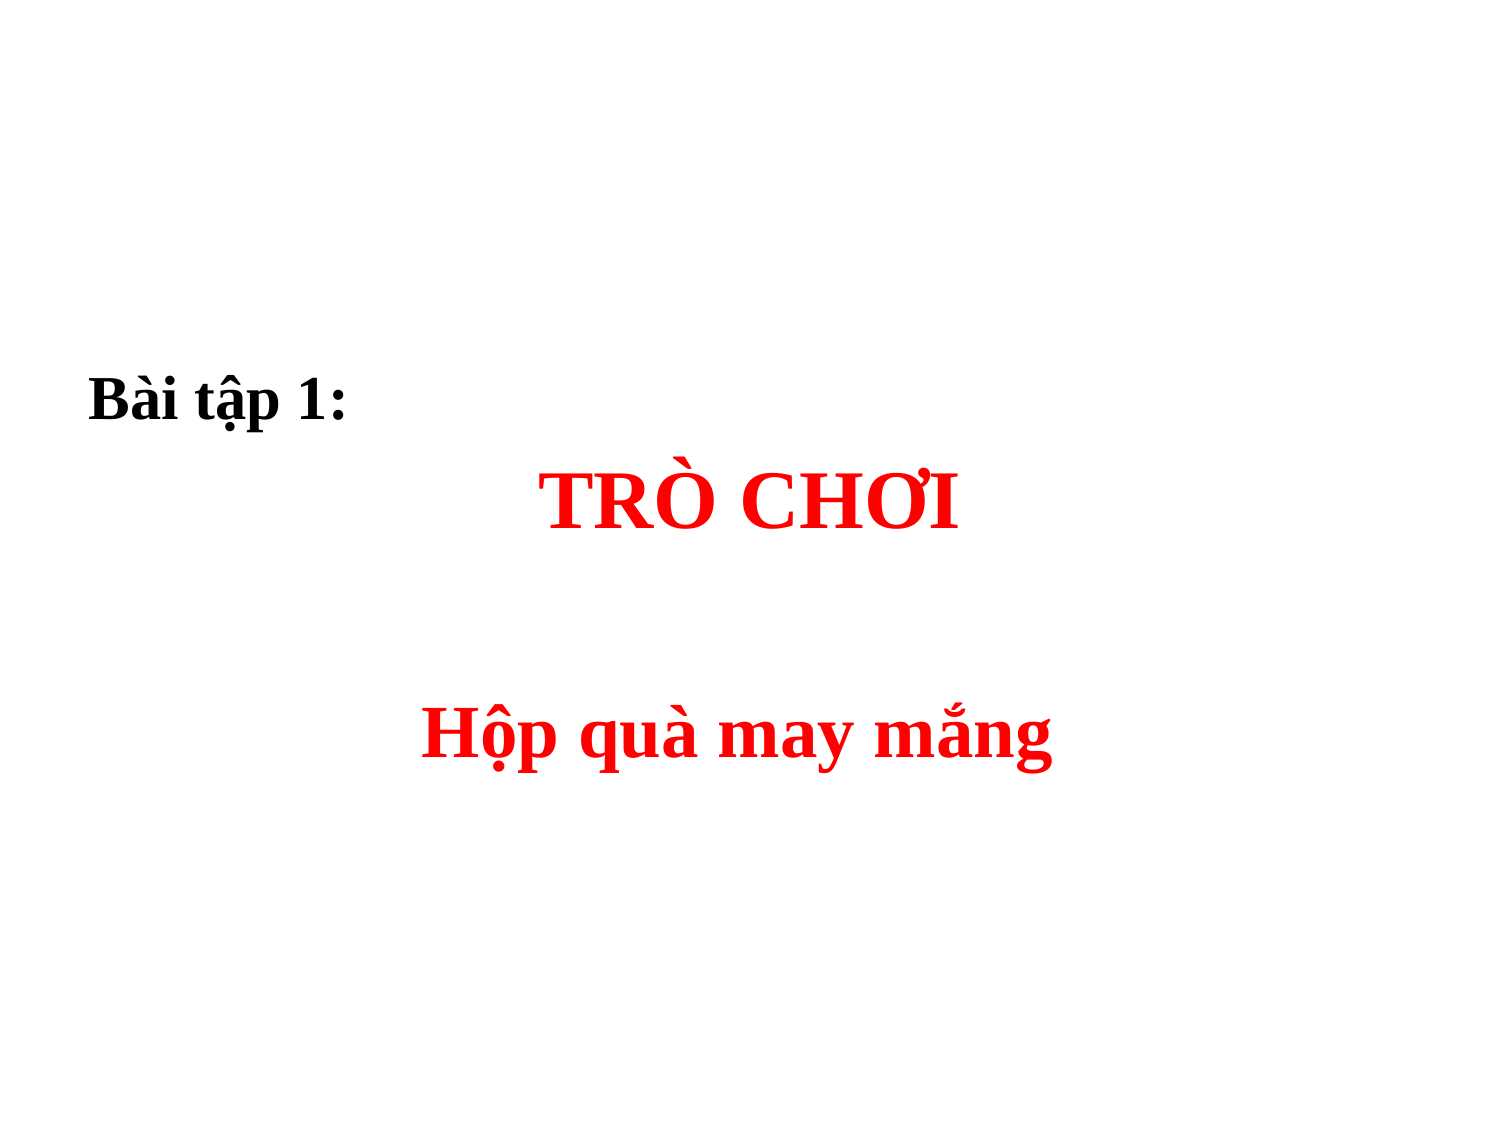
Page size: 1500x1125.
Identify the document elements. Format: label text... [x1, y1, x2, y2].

text_box TRÒ CHƠI [437, 437, 1063, 553]
text_box Hộp quà may mắng [312, 674, 1163, 780]
text_box Bài tập 1: [73, 350, 525, 440]
